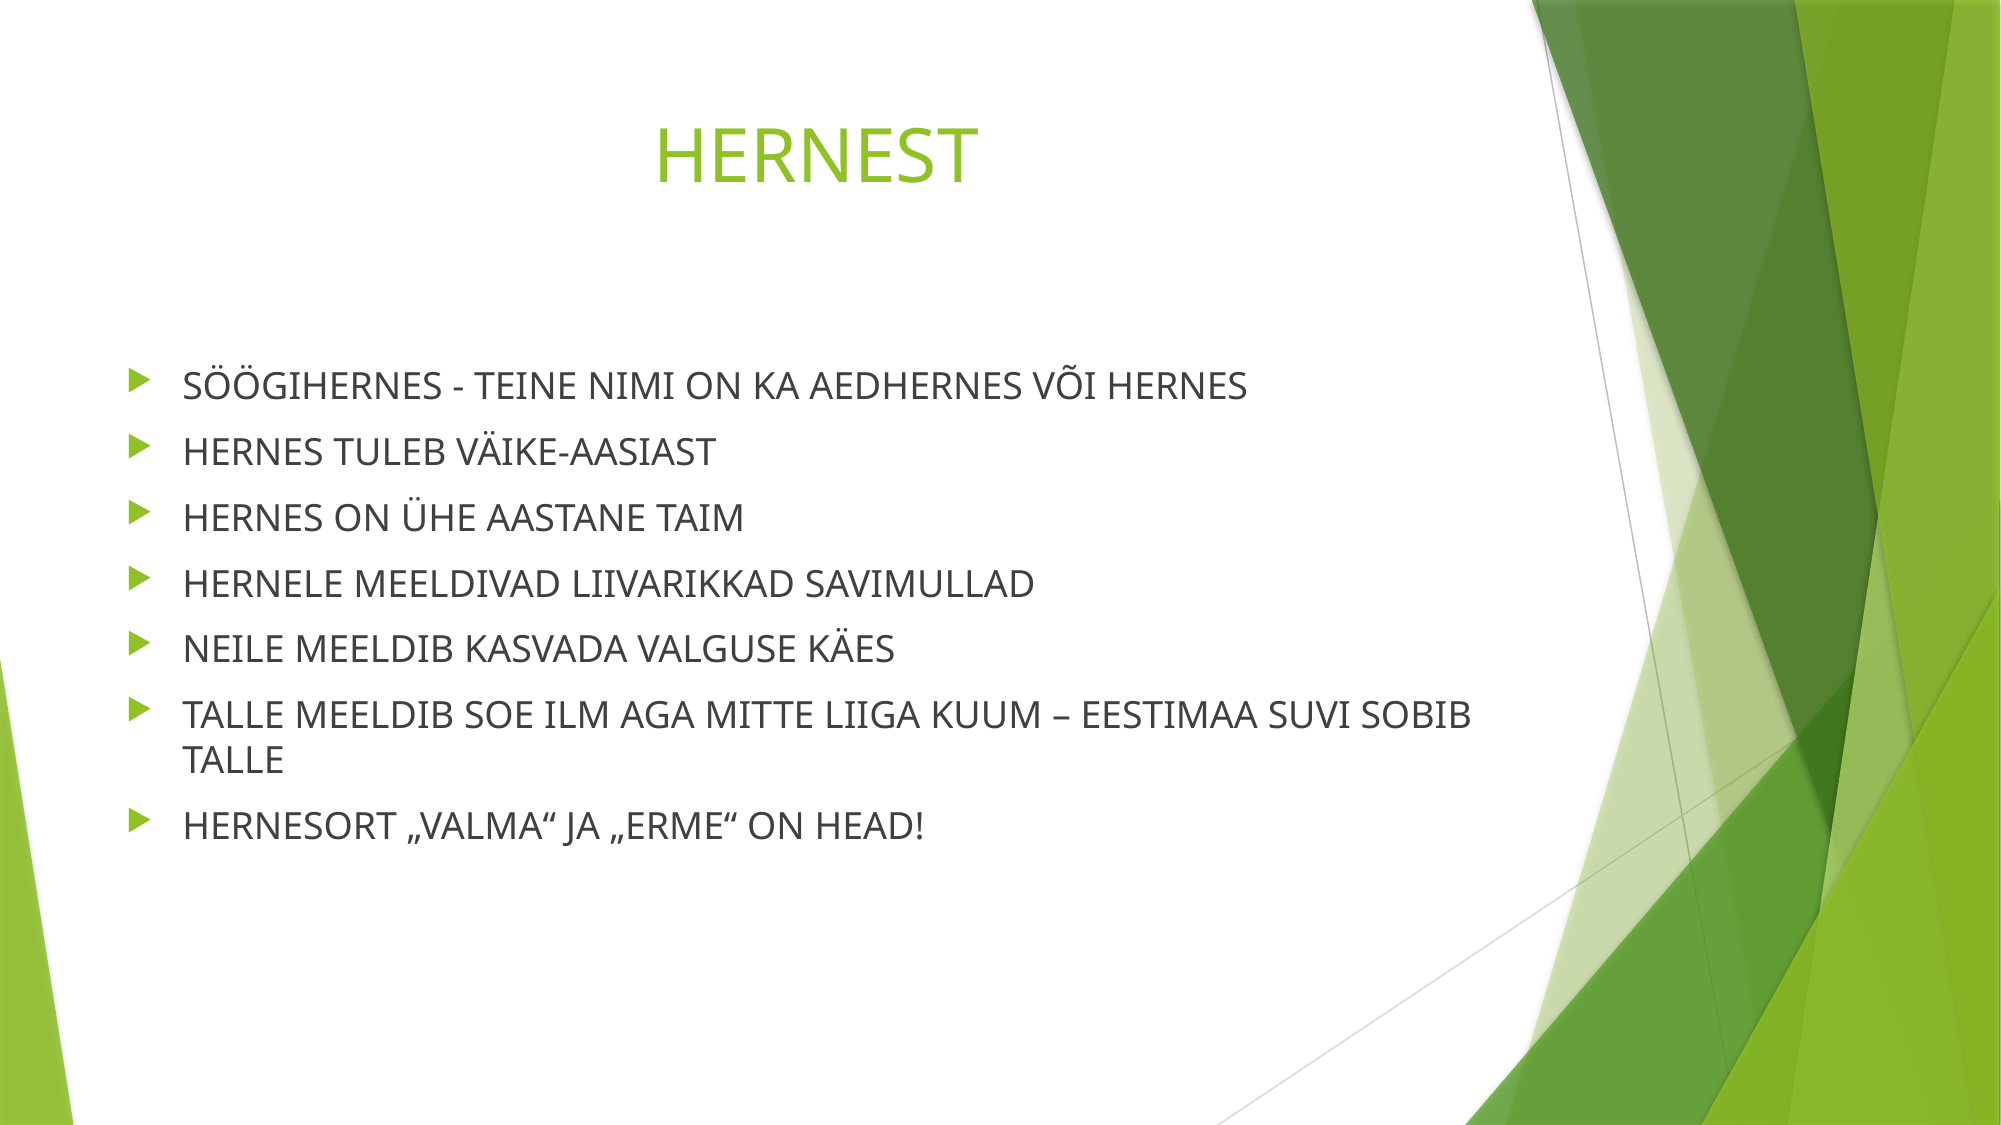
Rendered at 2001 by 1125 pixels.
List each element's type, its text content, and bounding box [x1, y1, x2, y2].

list SÖÖGIHERNES - TEINE NIMI ON KA AEDHERNES VÕI HERNES HERNES TULEB VÄIKE-AASIAST HERNES ON ÜHE AASTANE TAIM HERNELE MEELDIVAD LIIVARIKKAD SAVIMULLAD NEILE MEELDIB KASVADA VALGUSE KÄES TALLE MEELDIB SOE ILM AGA MITTE LIIGA KUUM – EESTIMAA SUVI SOBIB TALLE HERNESORT „VALMA“ JA „ERME“ ON HEAD! [111, 354, 1522, 992]
title HERNEST [111, 99, 1522, 317]
